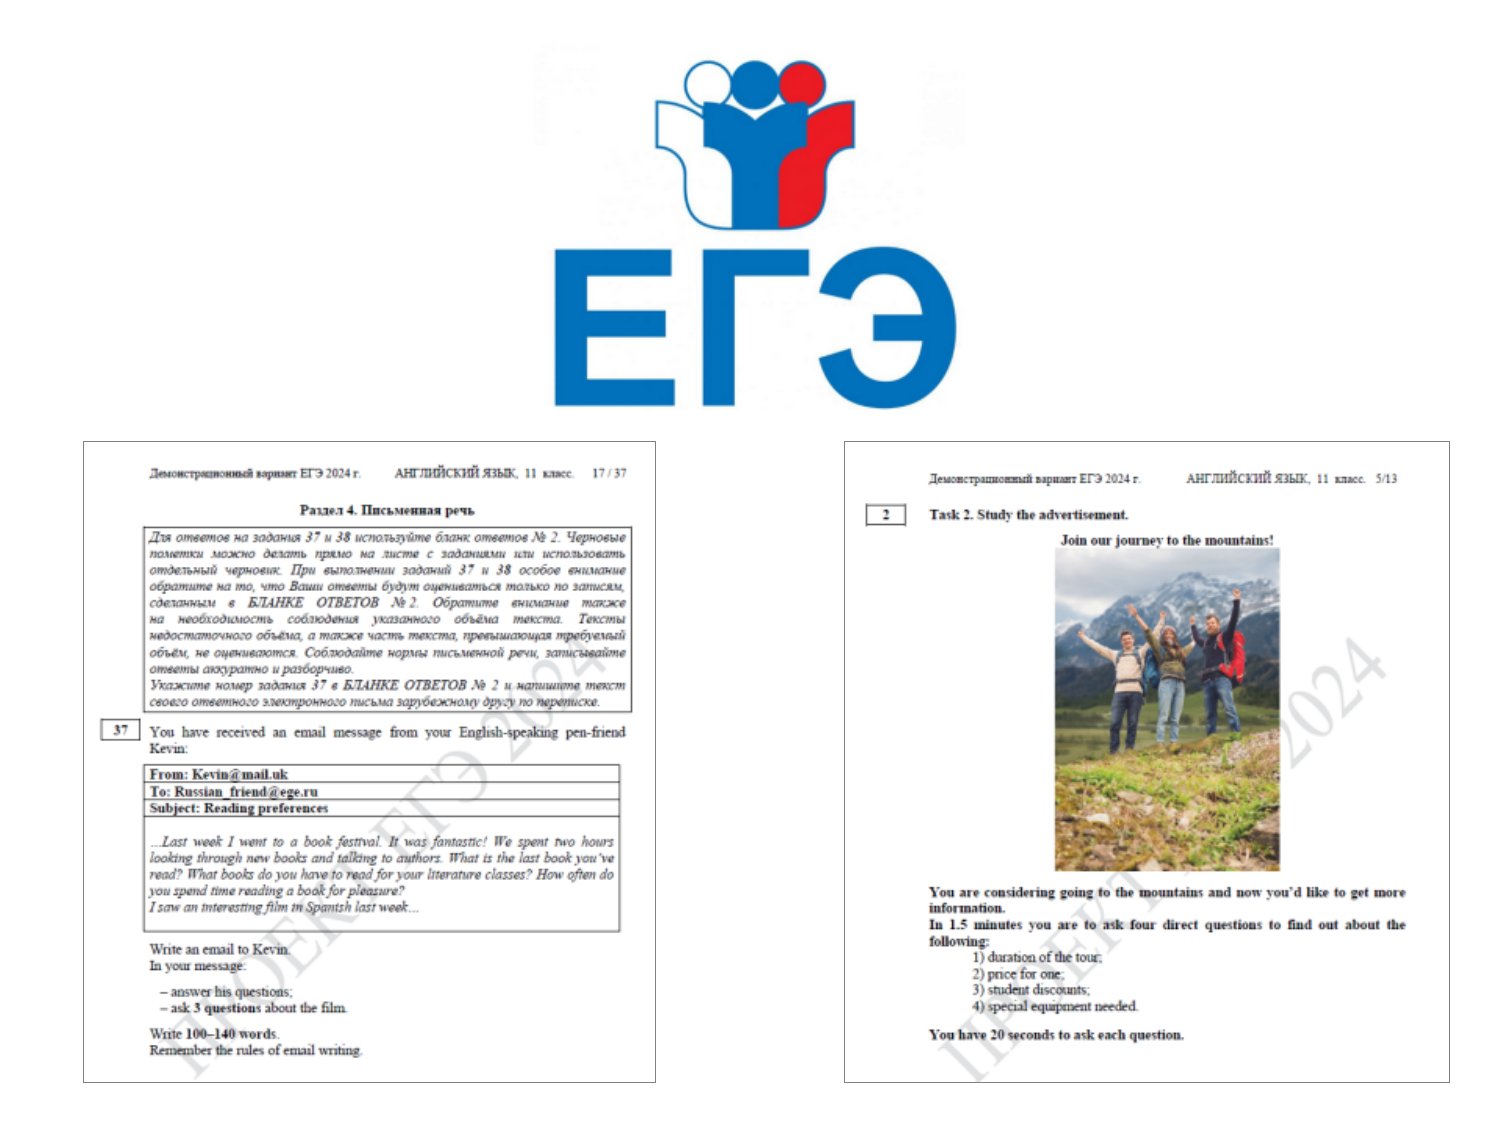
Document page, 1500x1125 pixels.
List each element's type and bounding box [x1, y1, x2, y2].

picture [534, 42, 966, 411]
picture [844, 441, 1451, 1083]
picture [83, 441, 656, 1083]
